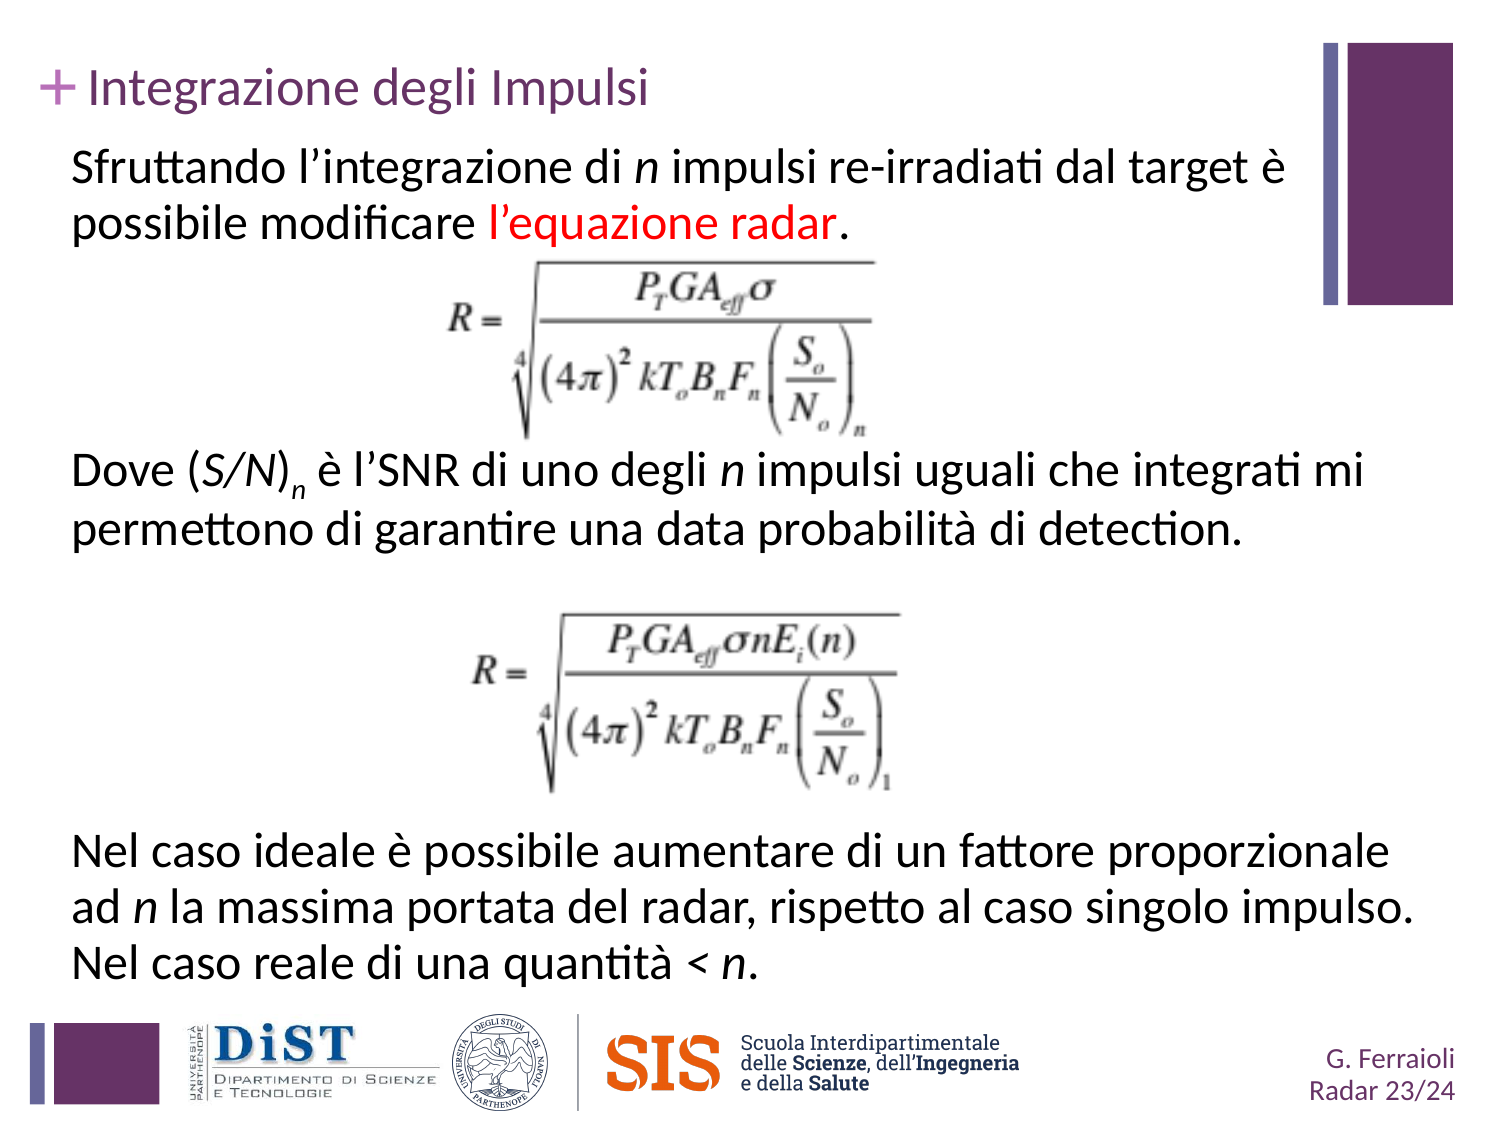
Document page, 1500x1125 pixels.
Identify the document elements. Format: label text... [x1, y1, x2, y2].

text_box Sfruttando l’integrazione di n impulsi re-irradiati dal target è possibile modificare l’equazione radar. Dove (S/N)n è l’SNR di uno degli n impulsi uguali che integrati mi permettono di garantire una data probabilità di detection. Nel caso ideale è possibile aumentare di un fattore proporzionale ad n la massima portata del radar, rispetto al caso singolo impulso. Nel caso reale di una quantità < n. [56, 131, 1451, 998]
picture [170, 1014, 1019, 1112]
title Integrazione degli Impulsi [72, 49, 1312, 128]
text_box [442, 252, 881, 445]
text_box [466, 604, 903, 799]
